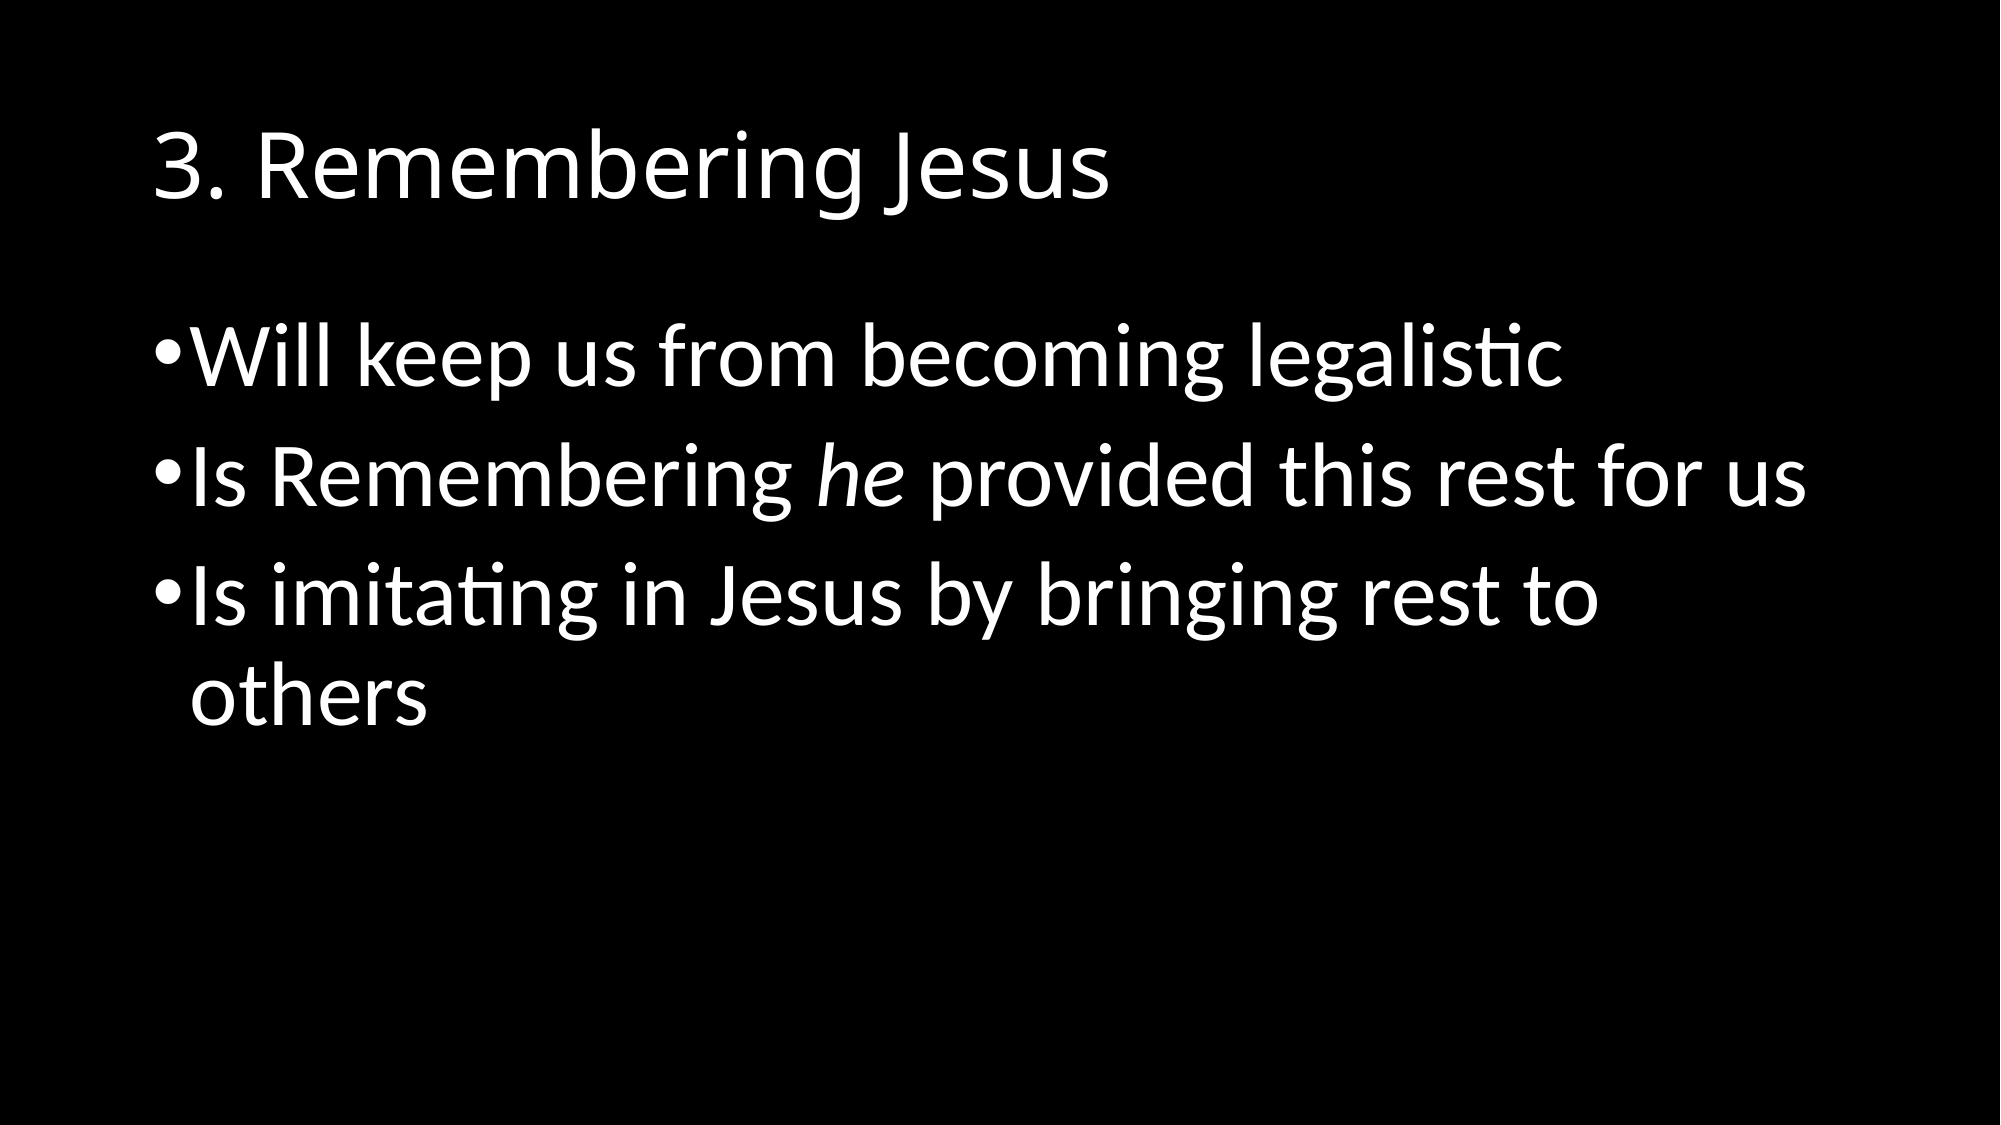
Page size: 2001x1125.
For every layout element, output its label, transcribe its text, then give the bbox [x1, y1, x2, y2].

title 3. Remembering Jesus [137, 59, 1863, 278]
list Will keep us from becoming legalistic Is Remembering he provided this rest for us Is imitating in Jesus by bringing rest to others [137, 299, 1863, 1014]
